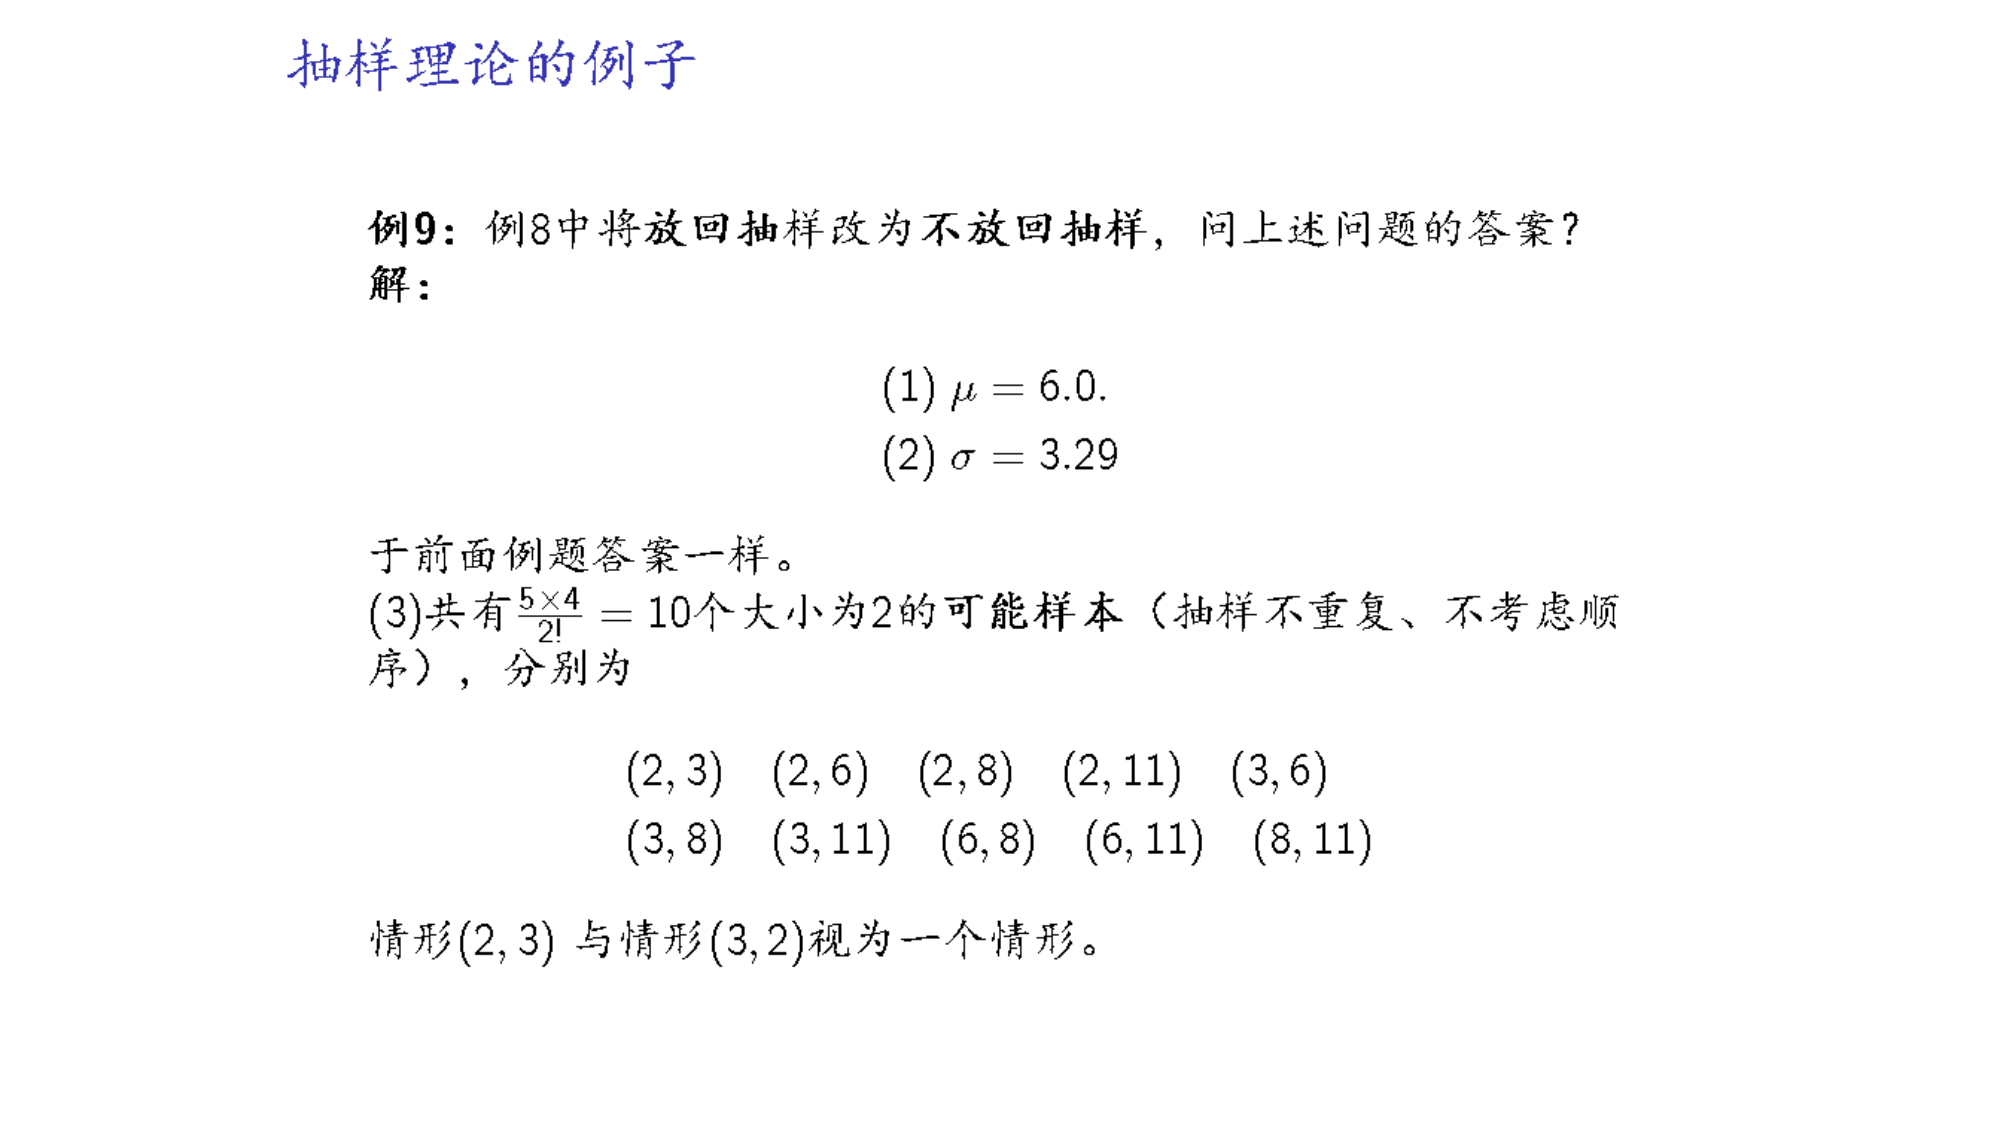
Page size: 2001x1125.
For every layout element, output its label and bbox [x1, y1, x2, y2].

picture [249, 0, 1750, 1125]
